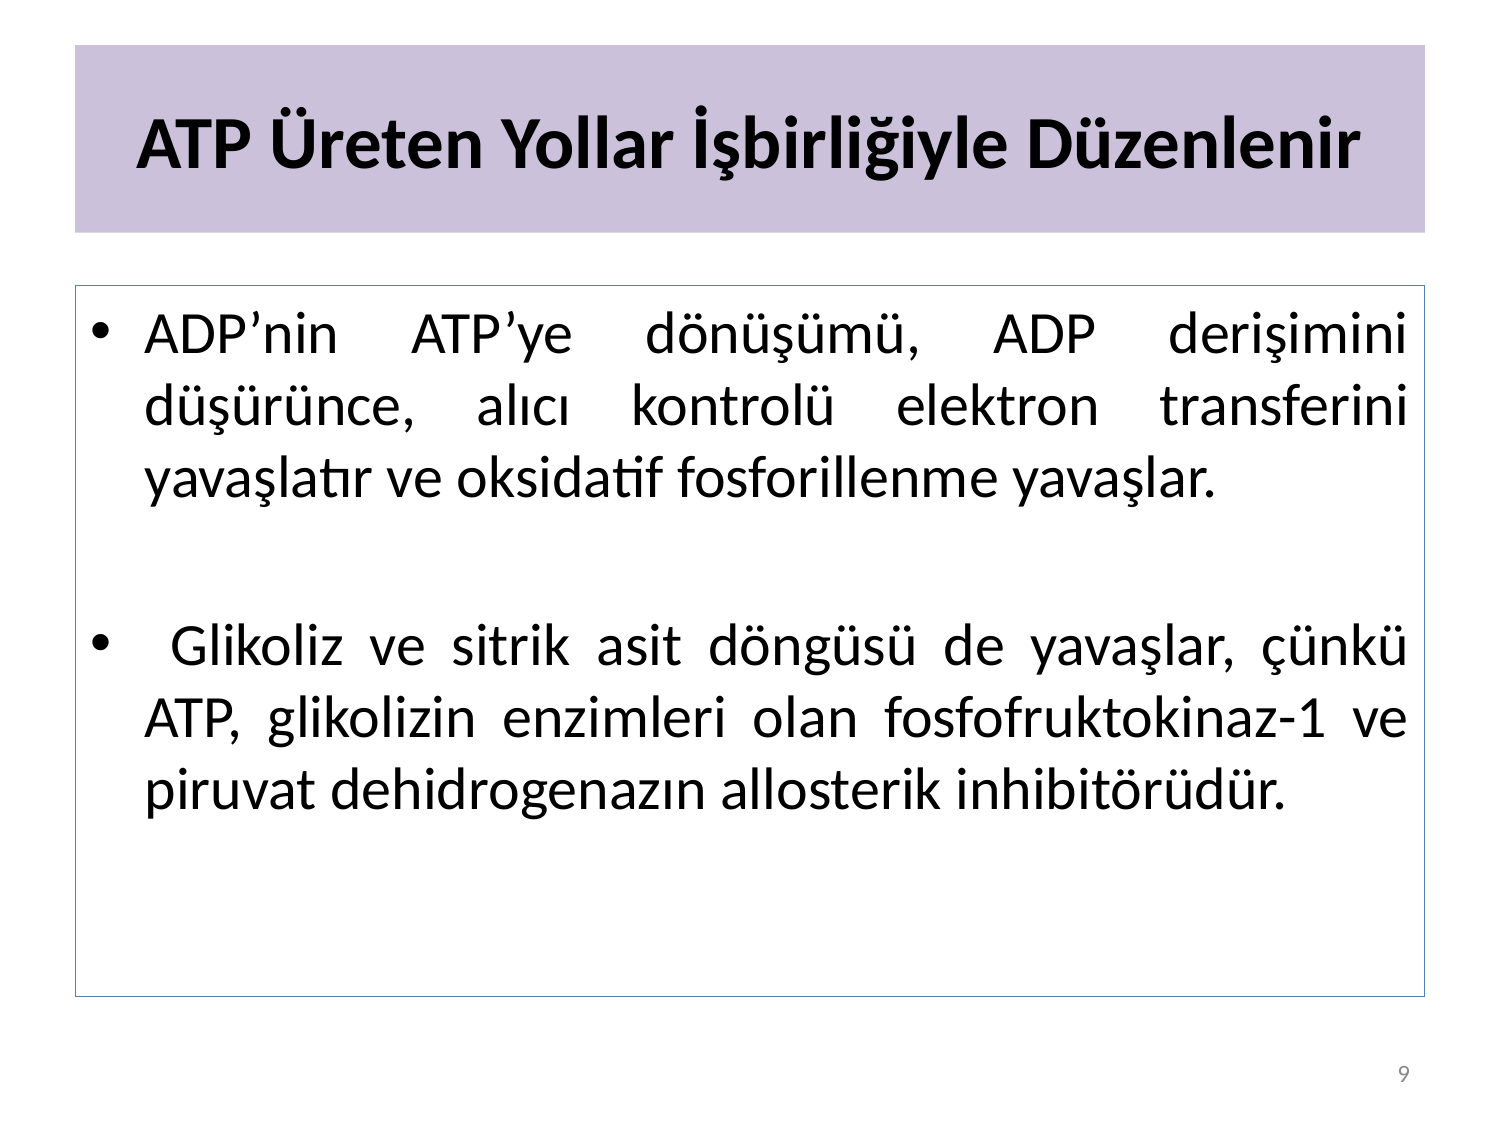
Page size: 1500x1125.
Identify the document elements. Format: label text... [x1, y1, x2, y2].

title ATP Üreten Yollar İşbirliğiyle Düzenlenir [75, 45, 1425, 233]
slide_number 9 [1074, 1042, 1425, 1103]
list ADP’nin ATP’ye dönüşümü, ADP derişimini düşürünce, alıcı kontrolü elektron transferini yavaşlatır ve oksidatif fosforillenme yavaşlar. Glikoliz ve sitrik asit döngüsü de yavaşlar, çünkü ATP, glikolizin enzimleri olan fosfofruktokinaz-1 ve piruvat dehidrogenazın allosterik inhibitörüdür. [75, 285, 1425, 997]
